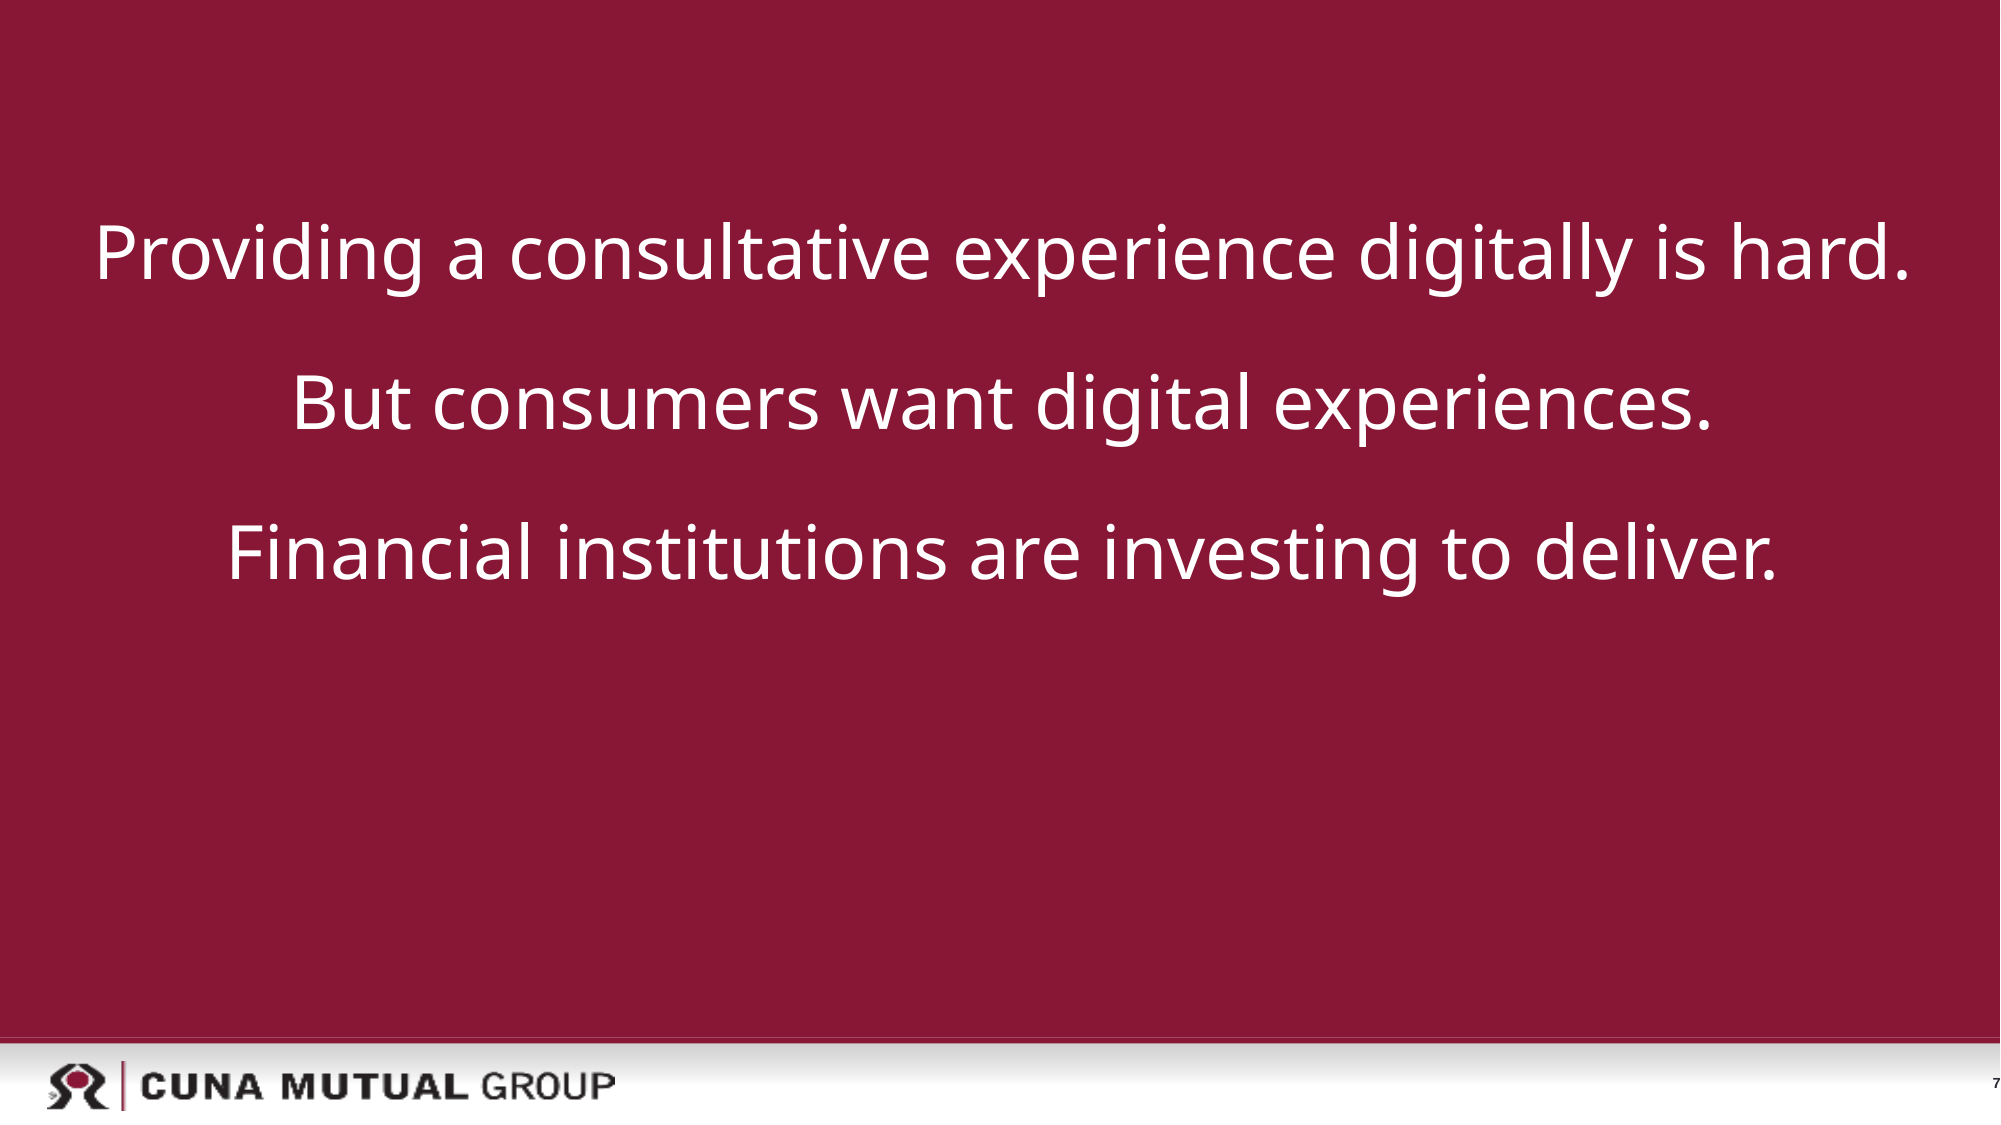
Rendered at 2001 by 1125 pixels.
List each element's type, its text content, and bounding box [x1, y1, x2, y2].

picture [47, 1061, 615, 1111]
list Providing a consultative experience digitally is hard. But consumers want digital experiences. Financial institutions are investing to deliver. [59, 152, 1947, 959]
